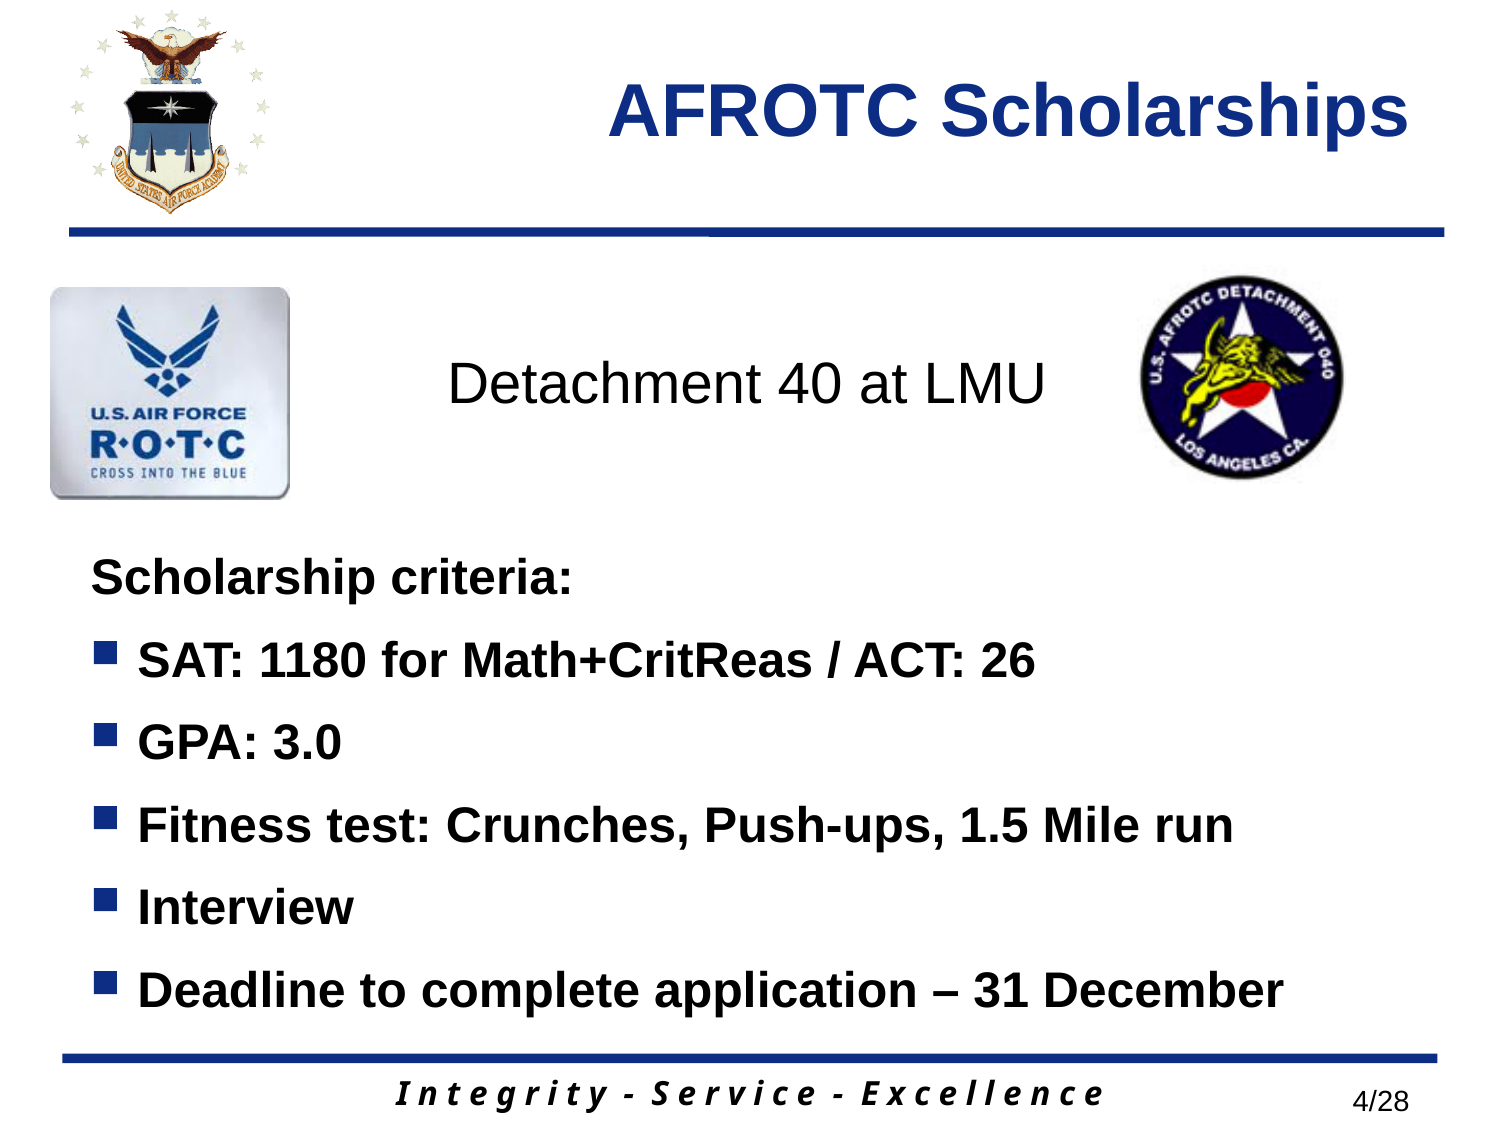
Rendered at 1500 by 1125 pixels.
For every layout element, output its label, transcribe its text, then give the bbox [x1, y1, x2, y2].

picture [63, 0, 275, 222]
picture [1137, 249, 1347, 507]
picture [49, 287, 290, 501]
subtitle Scholarship criteria: SAT: 1180 for Math+CritReas / ACT: 26 GPA: 3.0 Fitness test: Crunches, Push-ups, 1.5 Mile run Interview Deadline to complete application – 31 December [75, 537, 1326, 1063]
text_box Detachment 40 at LMU [432, 337, 1063, 423]
title AFROTC Scholarships [313, 12, 1427, 201]
